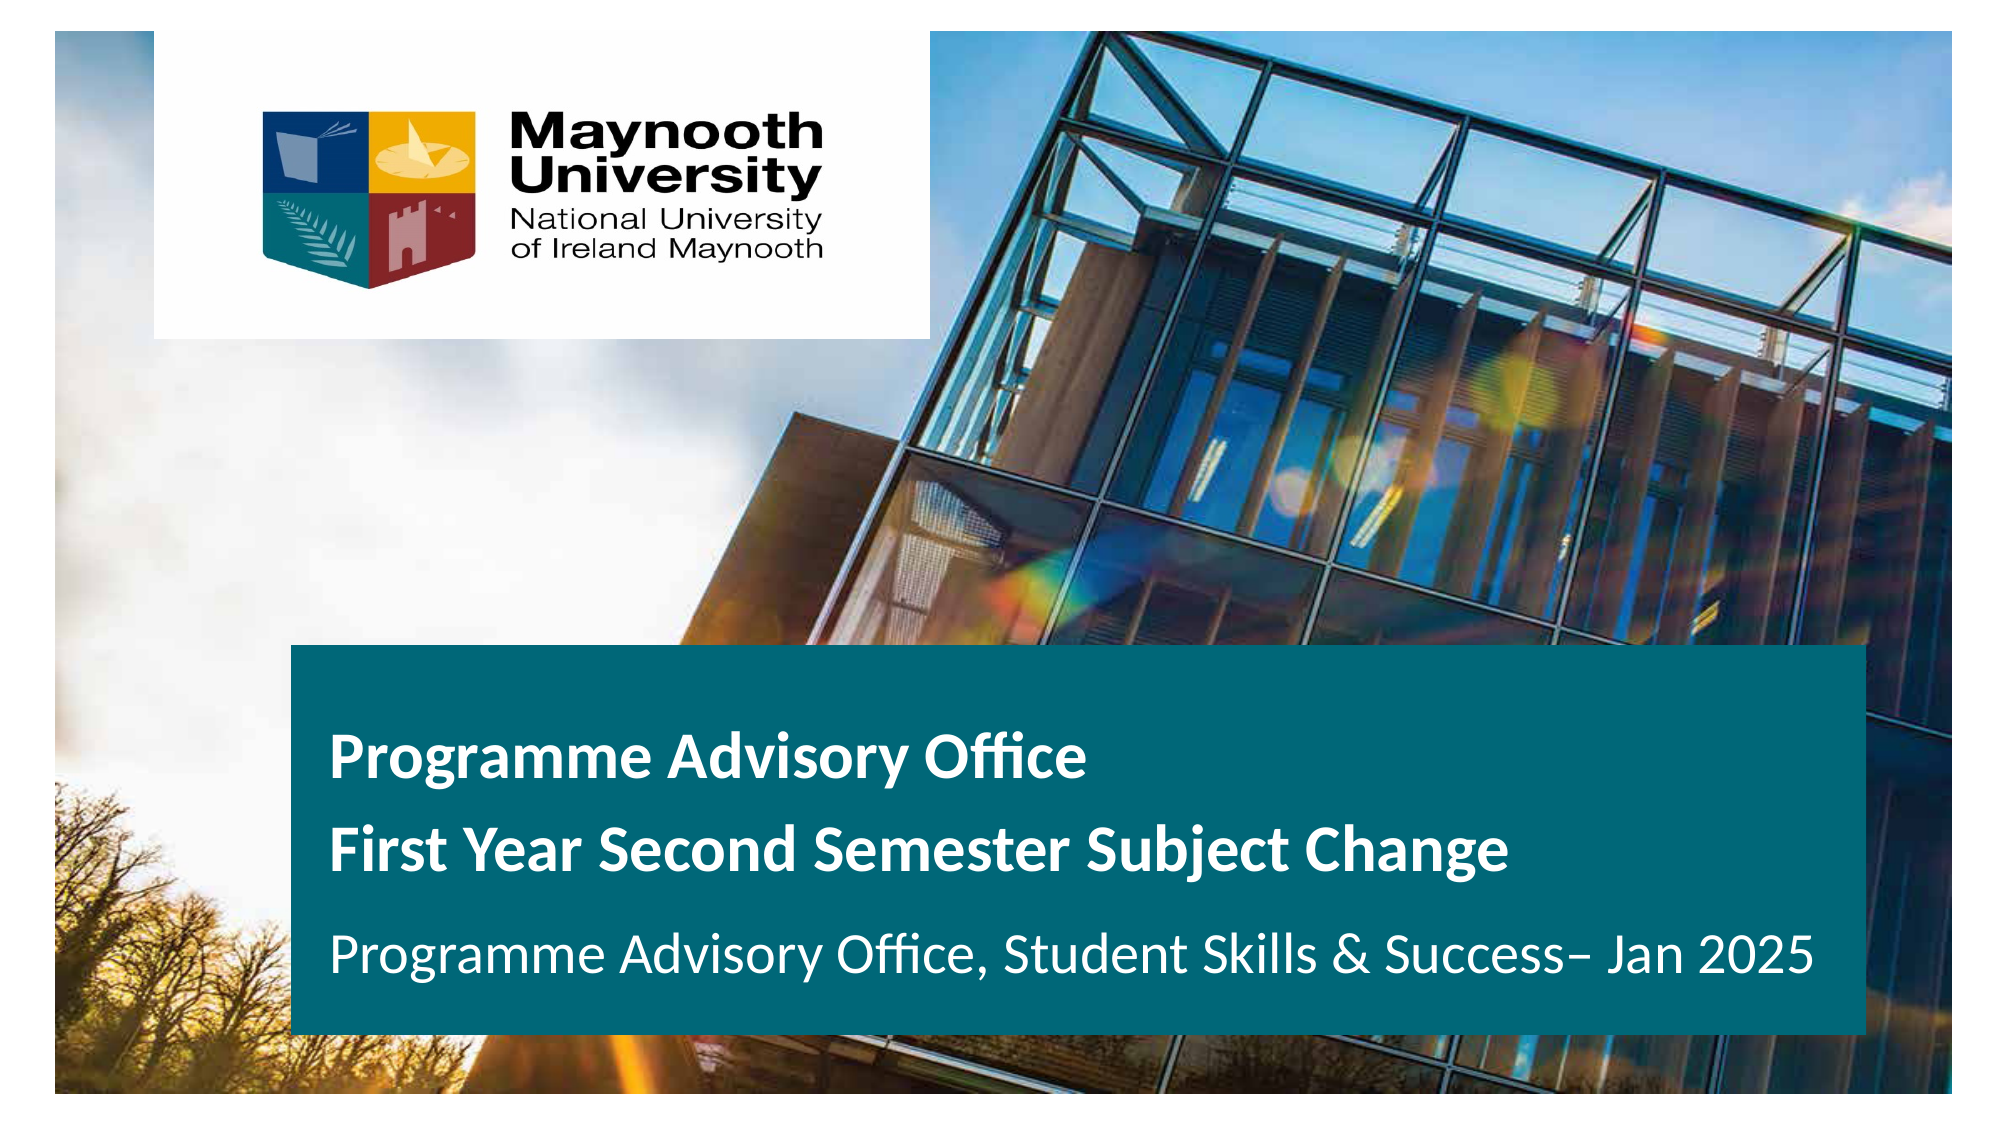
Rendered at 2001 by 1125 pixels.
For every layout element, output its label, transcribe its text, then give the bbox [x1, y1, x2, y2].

picture [55, 30, 1952, 1094]
list Programme Advisory Office First Year Second Semester Subject Change [315, 704, 1640, 823]
list Programme Advisory Office, Student Skills & Success– Jan 2025 [315, 907, 1856, 991]
